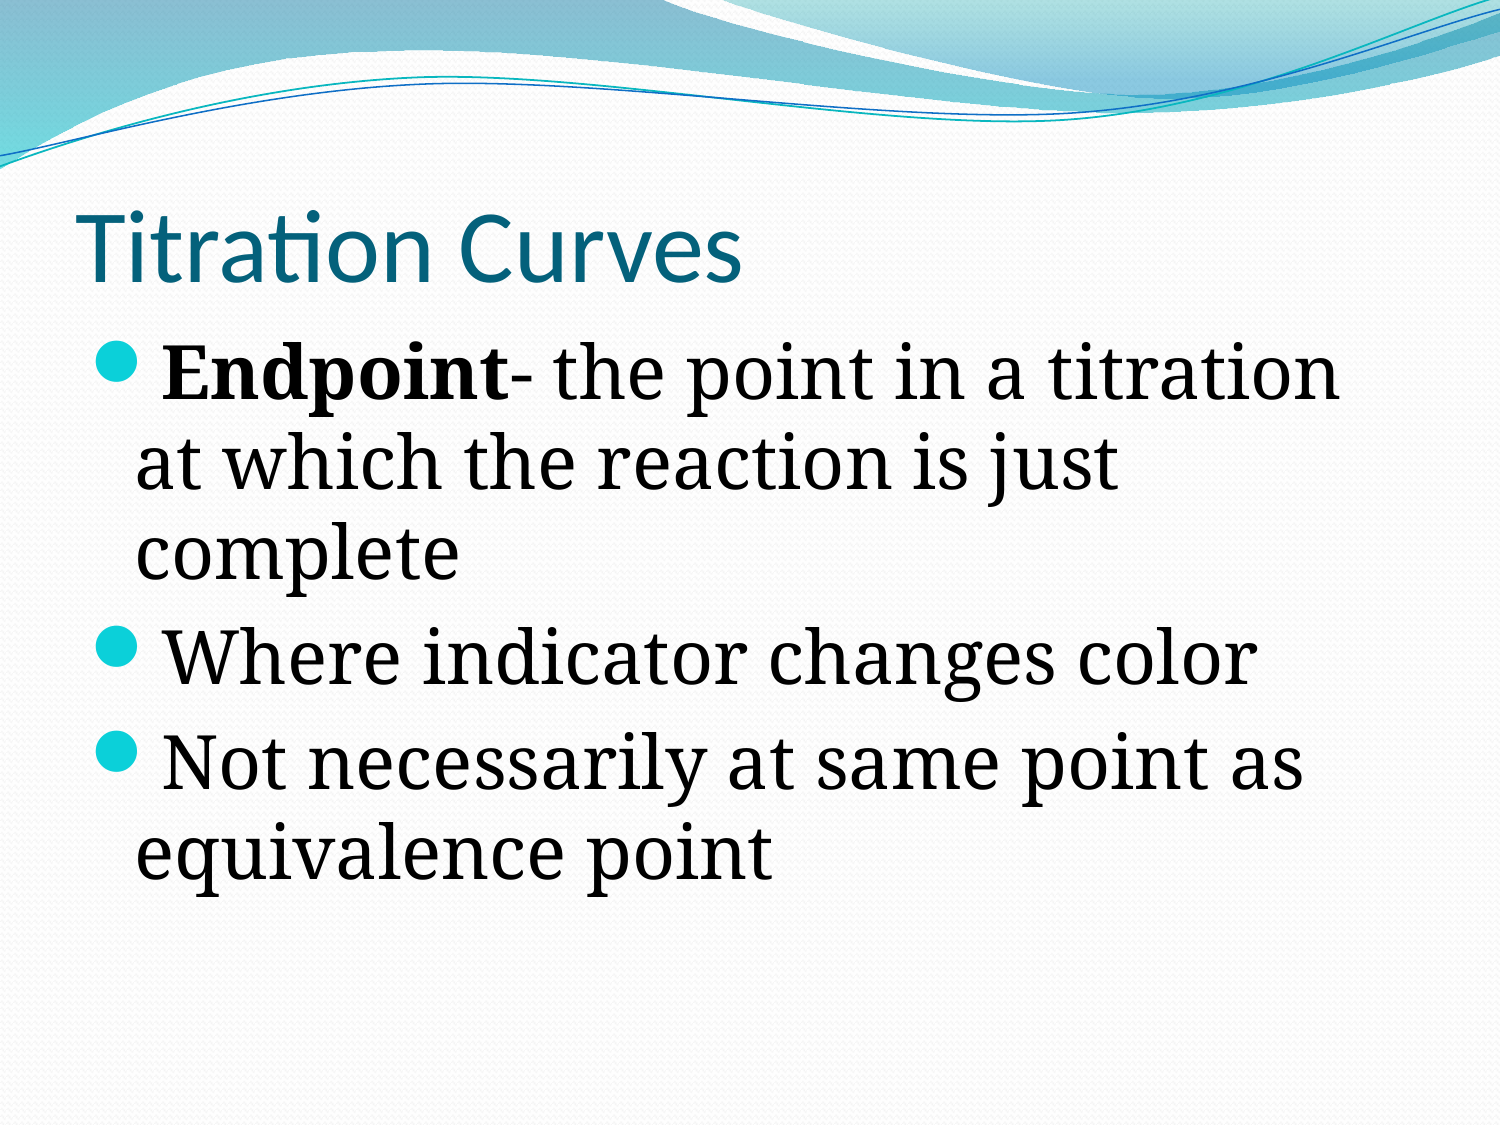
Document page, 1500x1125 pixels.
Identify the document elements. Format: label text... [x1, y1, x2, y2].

list Endpoint- the point in a titration at which the reaction is just complete Where indicator changes color Not necessarily at same point as equivalence point [75, 317, 1425, 1038]
title Titration Curves [75, 115, 1425, 303]
